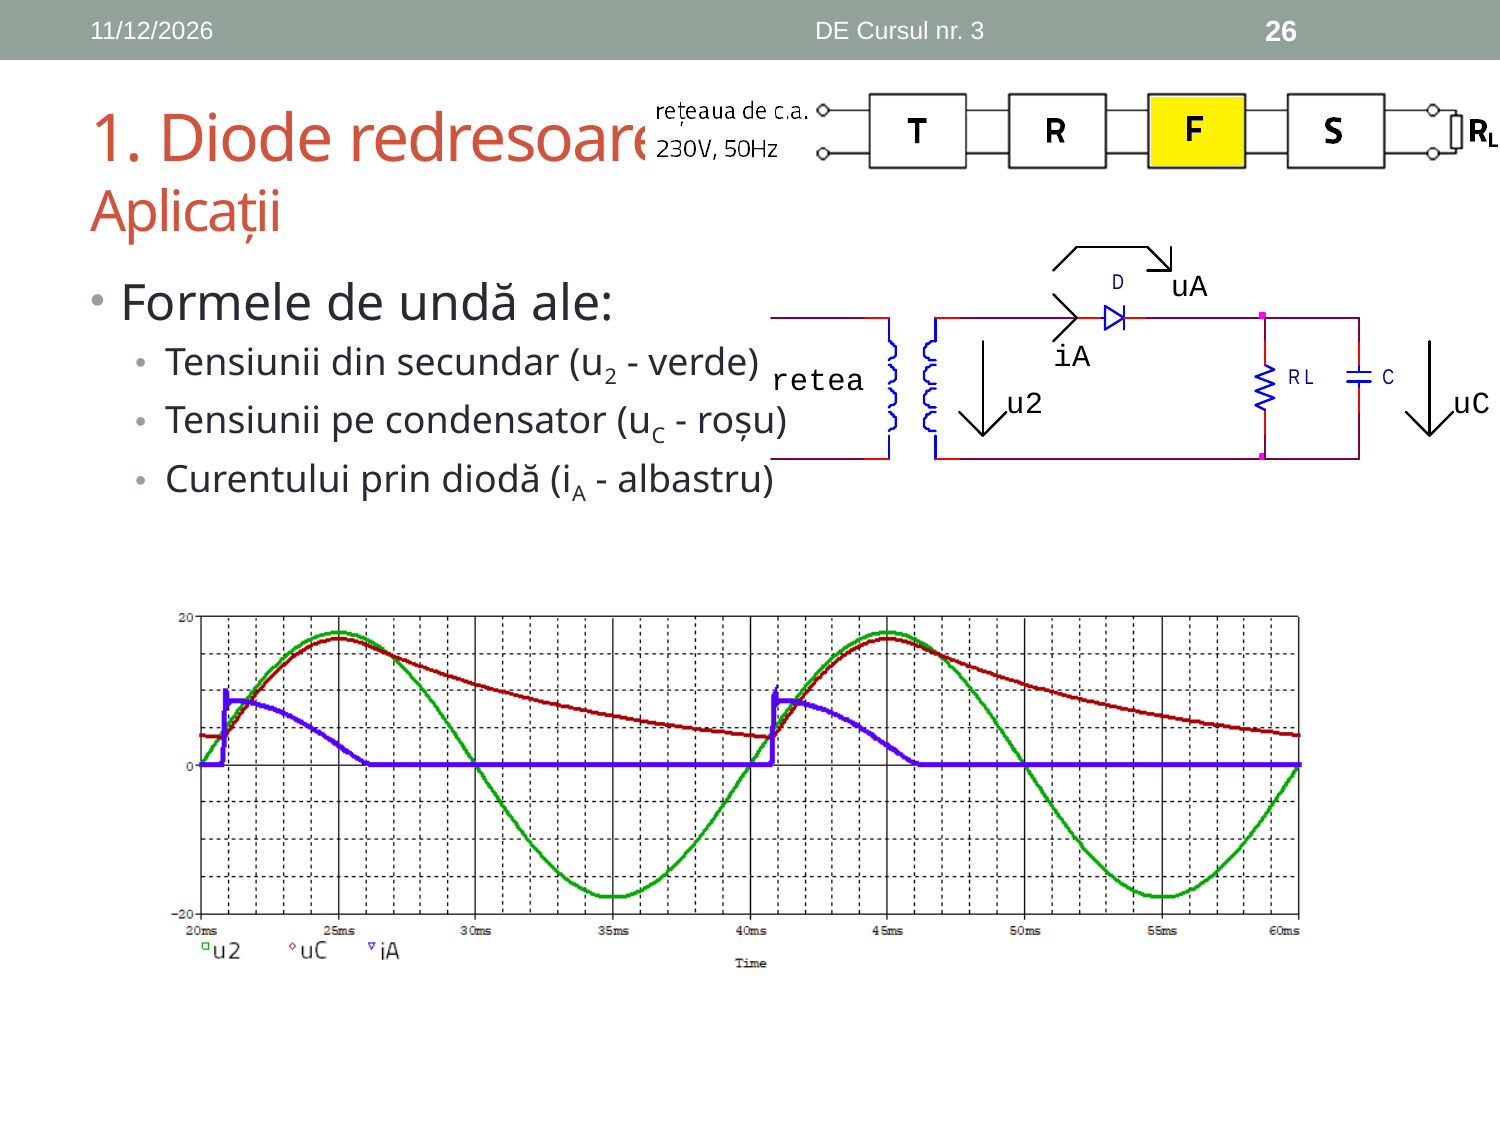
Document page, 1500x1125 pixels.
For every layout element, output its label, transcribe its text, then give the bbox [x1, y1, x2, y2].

footer DE Cursul nr. 3 [562, 3, 1238, 57]
title 1. Diode redresoare Aplicații [75, 87, 1425, 250]
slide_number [75, 3, 550, 57]
picture [749, 237, 1500, 491]
list Formele de undă ale: Tensiunii din secundar (u2 - verde) Tensiunii pe condensator (uC - roșu) Curentului prin diodă (iA - albastru) [75, 262, 1425, 1063]
slide_number 26 [1250, 3, 1425, 57]
picture [163, 597, 1337, 976]
picture [645, 85, 1500, 176]
